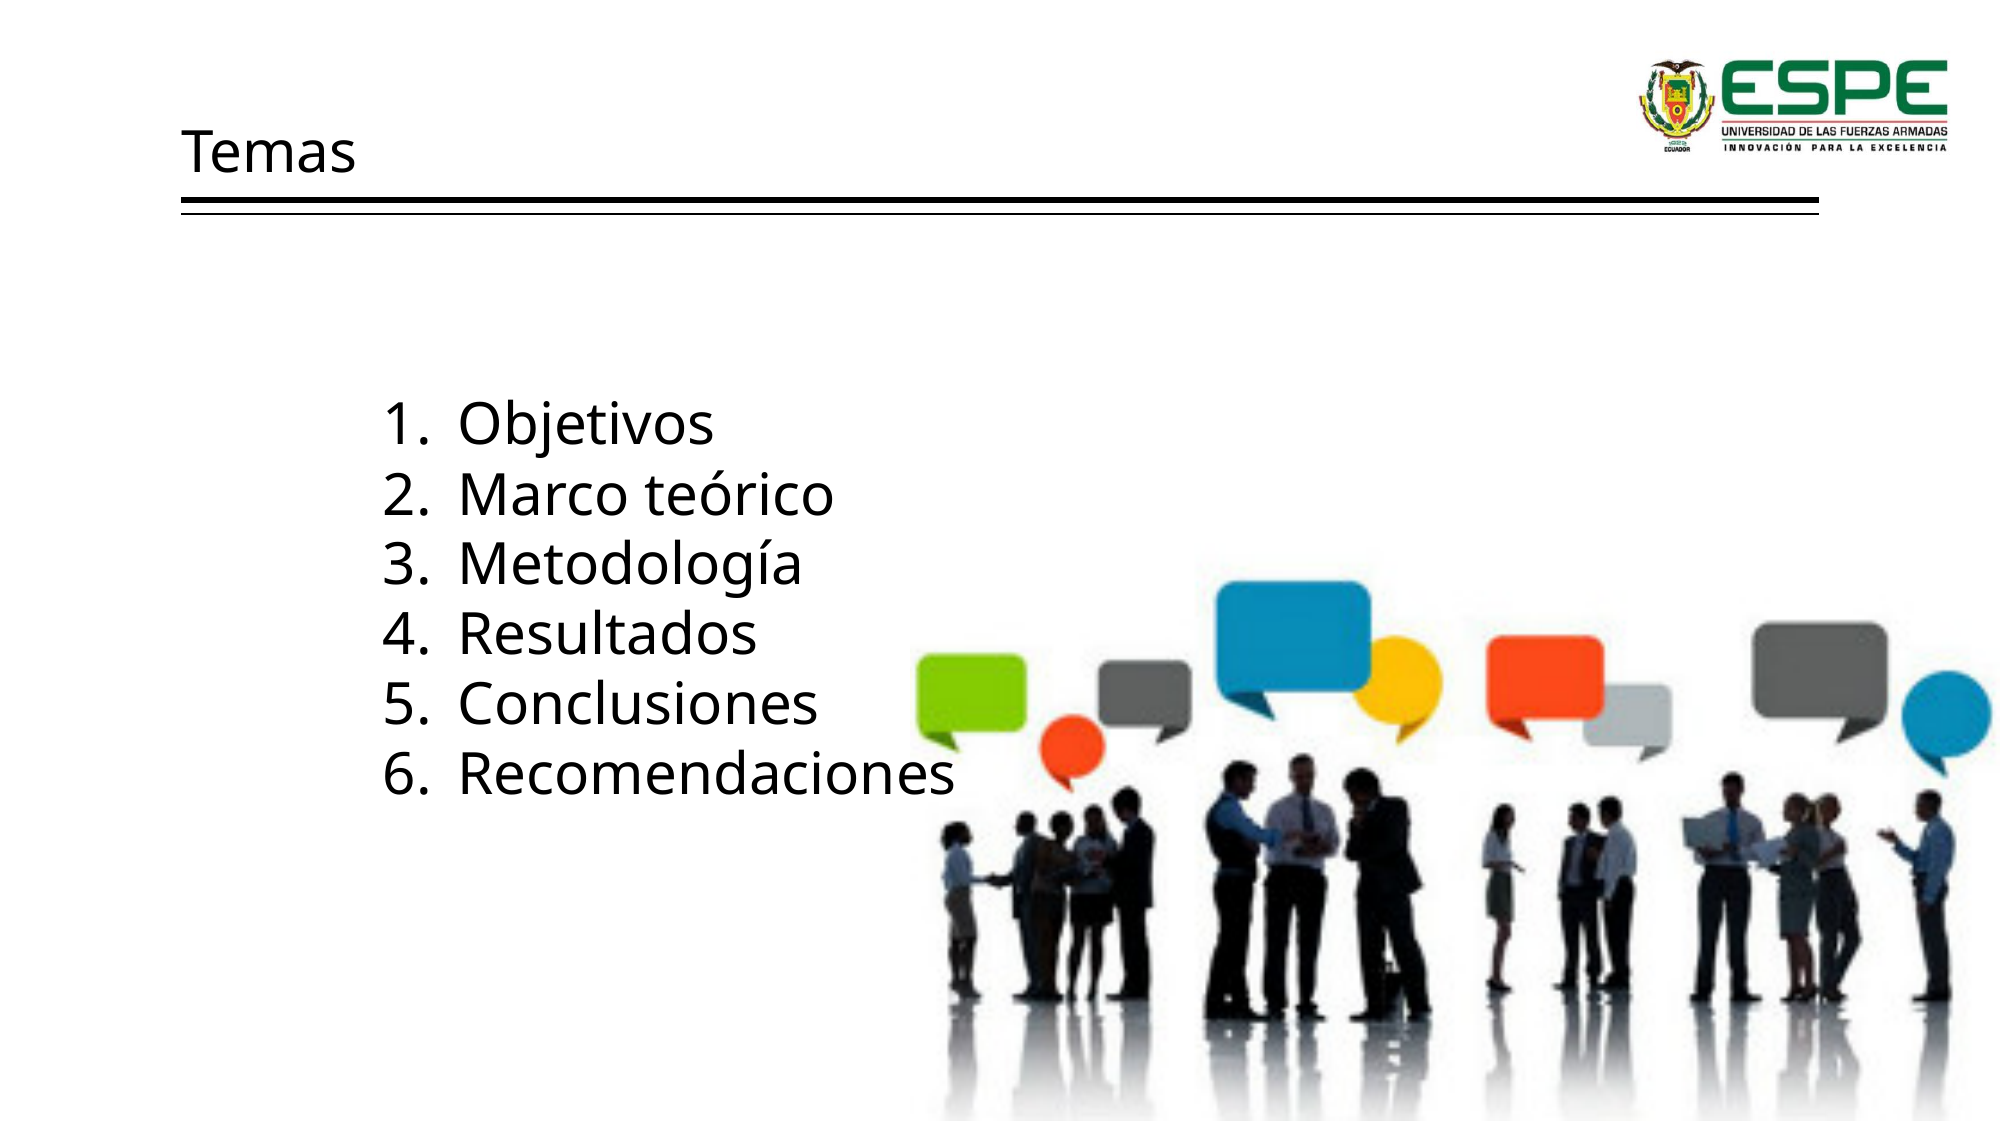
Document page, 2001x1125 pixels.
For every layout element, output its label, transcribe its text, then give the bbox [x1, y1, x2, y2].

picture [910, 507, 2000, 1121]
picture [1635, 38, 1953, 166]
title Temas [181, 12, 1819, 193]
text_box Objetivos Marco teórico Metodología Resultados Conclusiones Recomendaciones [367, 379, 1103, 814]
